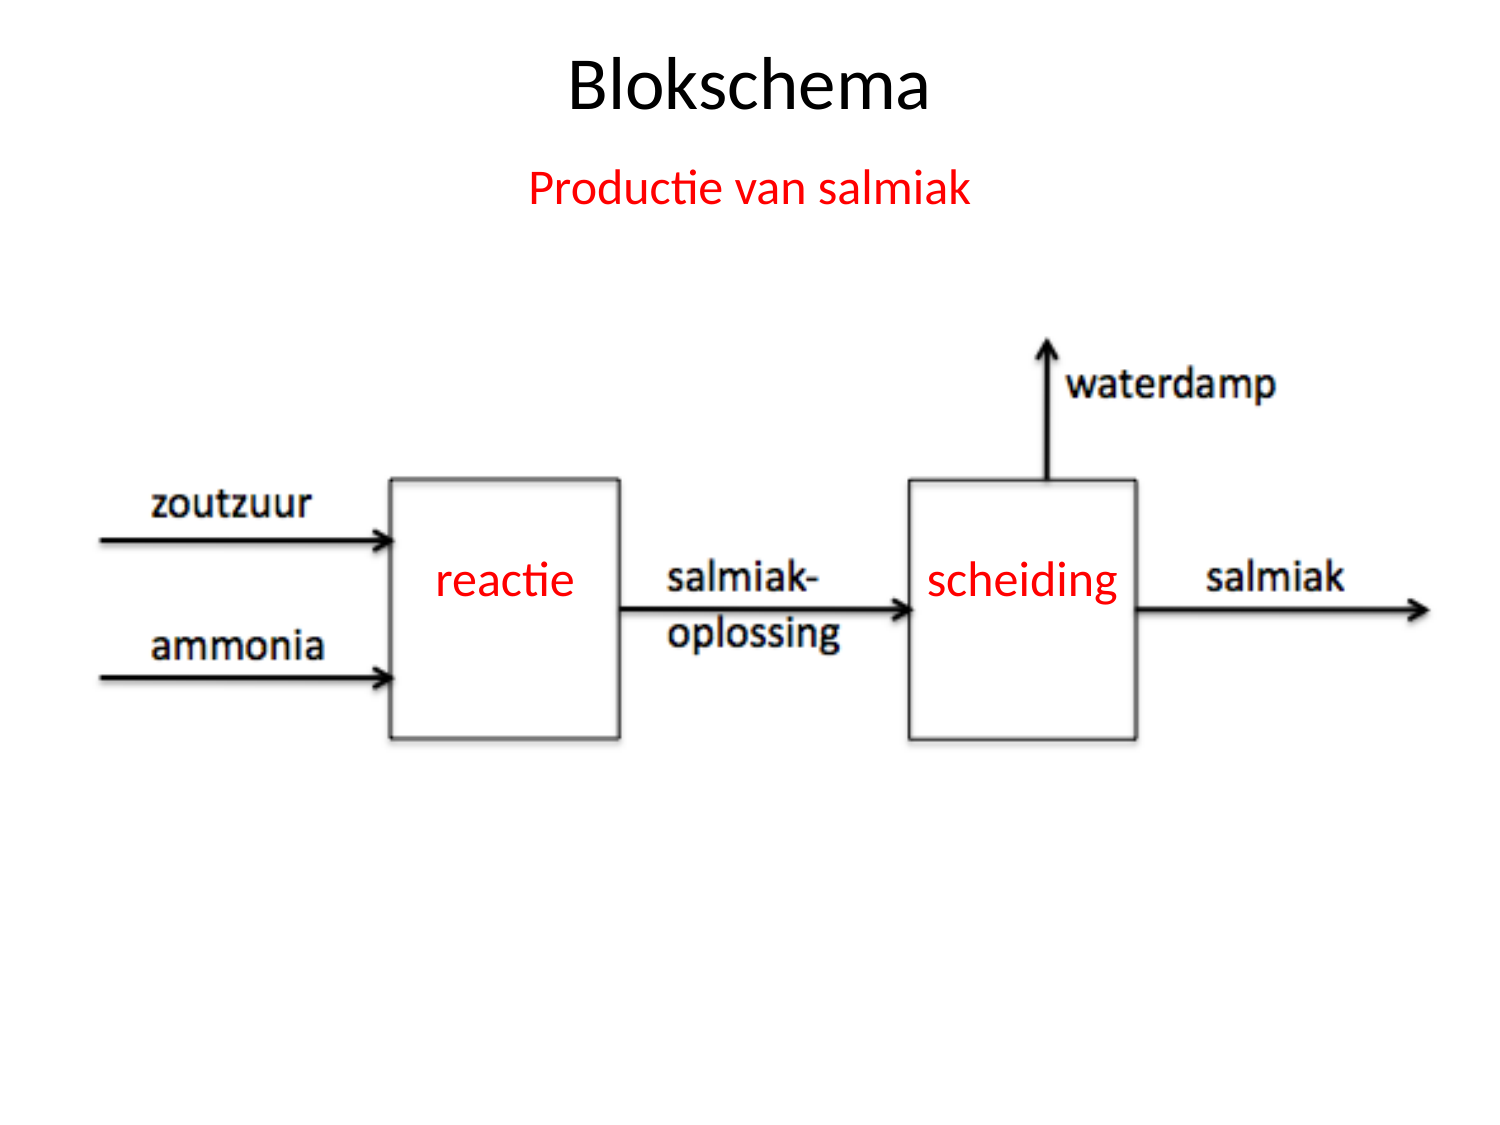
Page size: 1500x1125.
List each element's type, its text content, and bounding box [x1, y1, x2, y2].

text_box Blokschema [552, 27, 948, 132]
text_box Productie van salmiak [513, 147, 987, 222]
picture [79, 302, 1454, 775]
